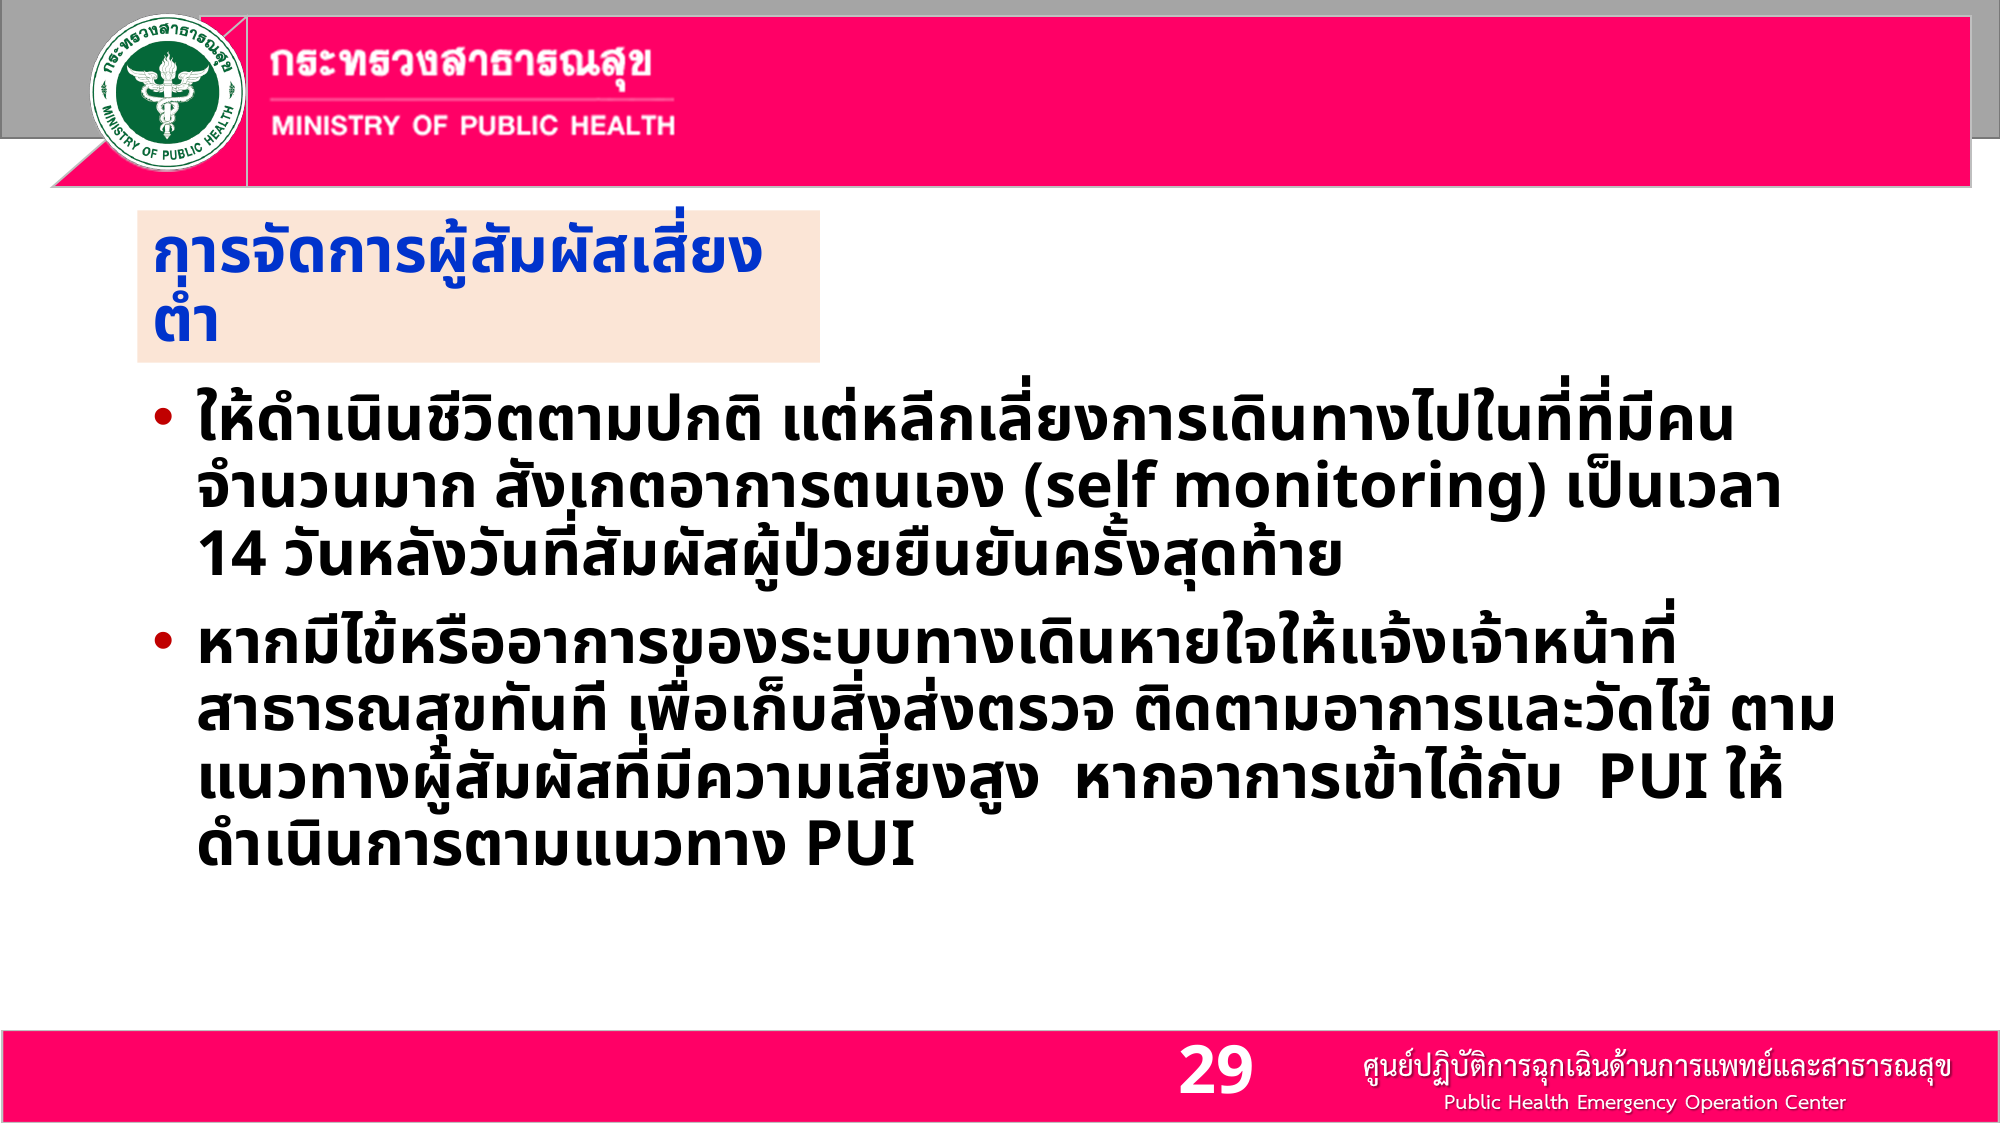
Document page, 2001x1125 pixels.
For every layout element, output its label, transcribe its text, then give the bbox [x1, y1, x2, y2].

list ให้ดำเนินชีวิตตามปกติ แต่หลีกเลี่ยงการเดินทางไปในที่ที่มีคนจำนวนมาก สังเกตอาการตนเอง (self monitoring) เป็นเวลา 14 วันหลังวันที่สัมผัสผู้ป่วยยืนยันครั้งสุดท้าย หากมีไข้หรืออาการของระบบทางเดินหายใจให้แจ้งเจ้าหน้าที่สาธารณสุขทันที เพื่อเก็บสิ่งส่งตรวจ ติดตามอาการและวัดไข้ ตามแนวทางผู้สัมผัสที่มีความเสี่ยงสูง หากอาการเข้าได้กับ PUI ให้ดำเนินการตามแนวทาง PUI [137, 378, 1863, 1014]
picture [0, 0, 2000, 1125]
title การจัดการผู้สัมผัสเสี่ยงต่ำ [137, 210, 820, 363]
slide_number 29 [819, 1042, 1270, 1103]
